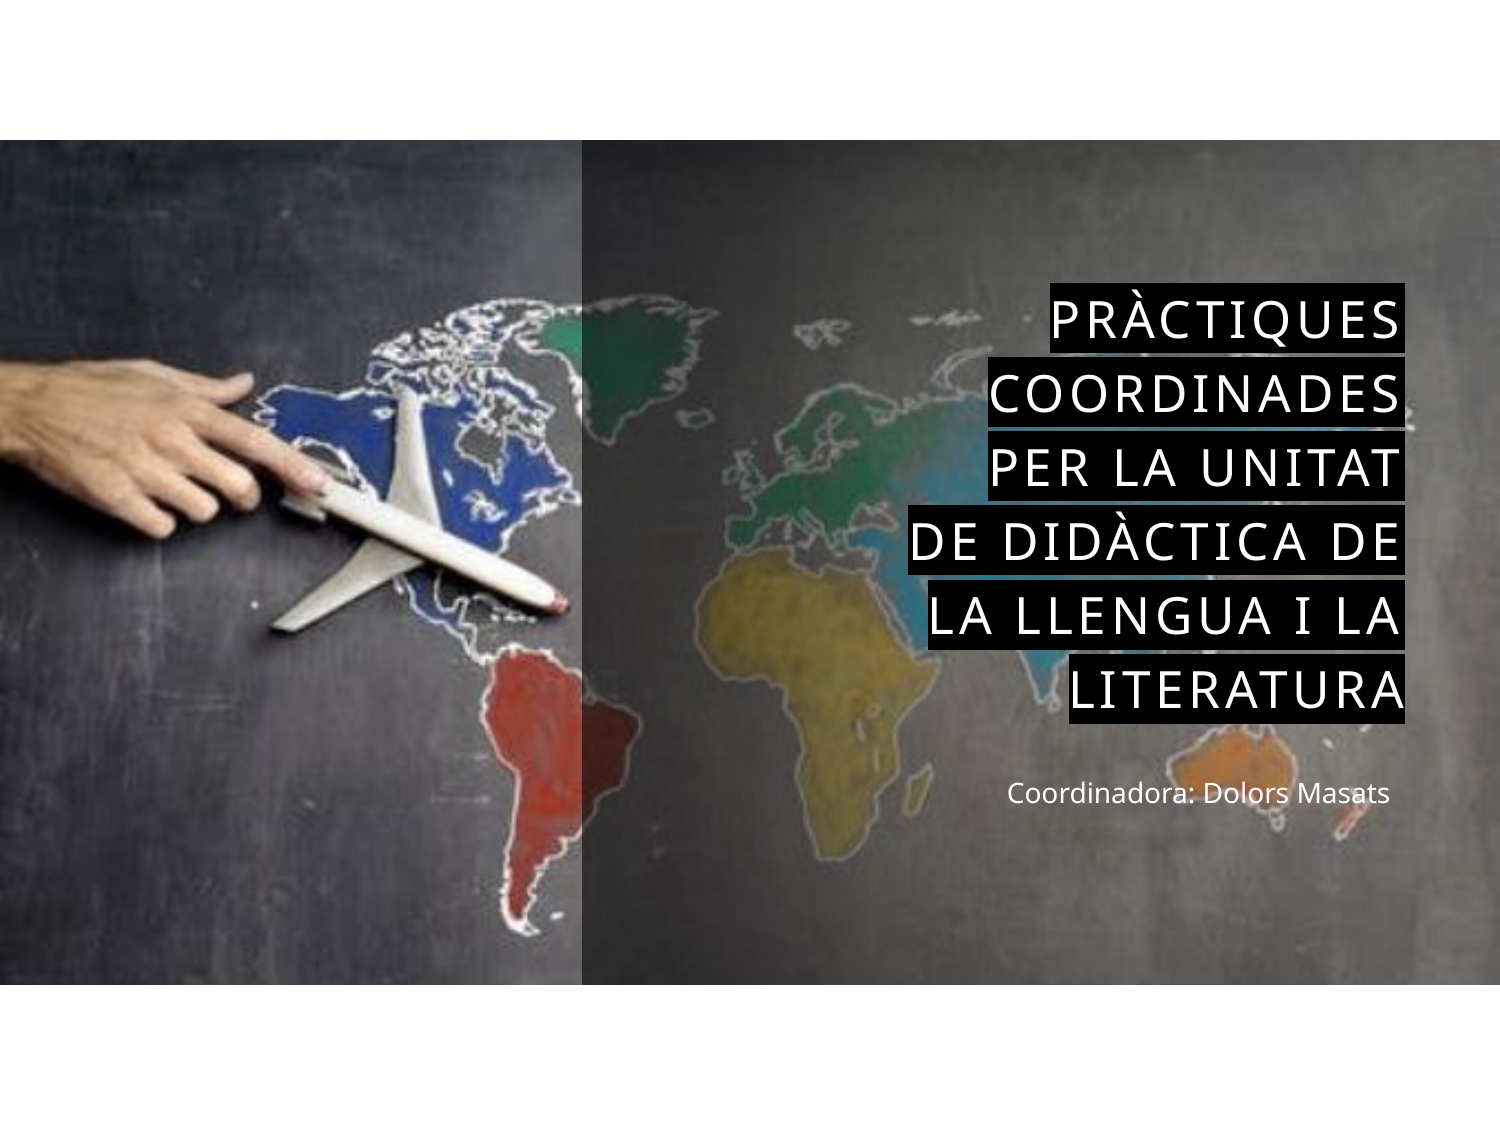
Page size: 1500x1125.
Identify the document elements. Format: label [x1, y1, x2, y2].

picture [0, 140, 1500, 985]
